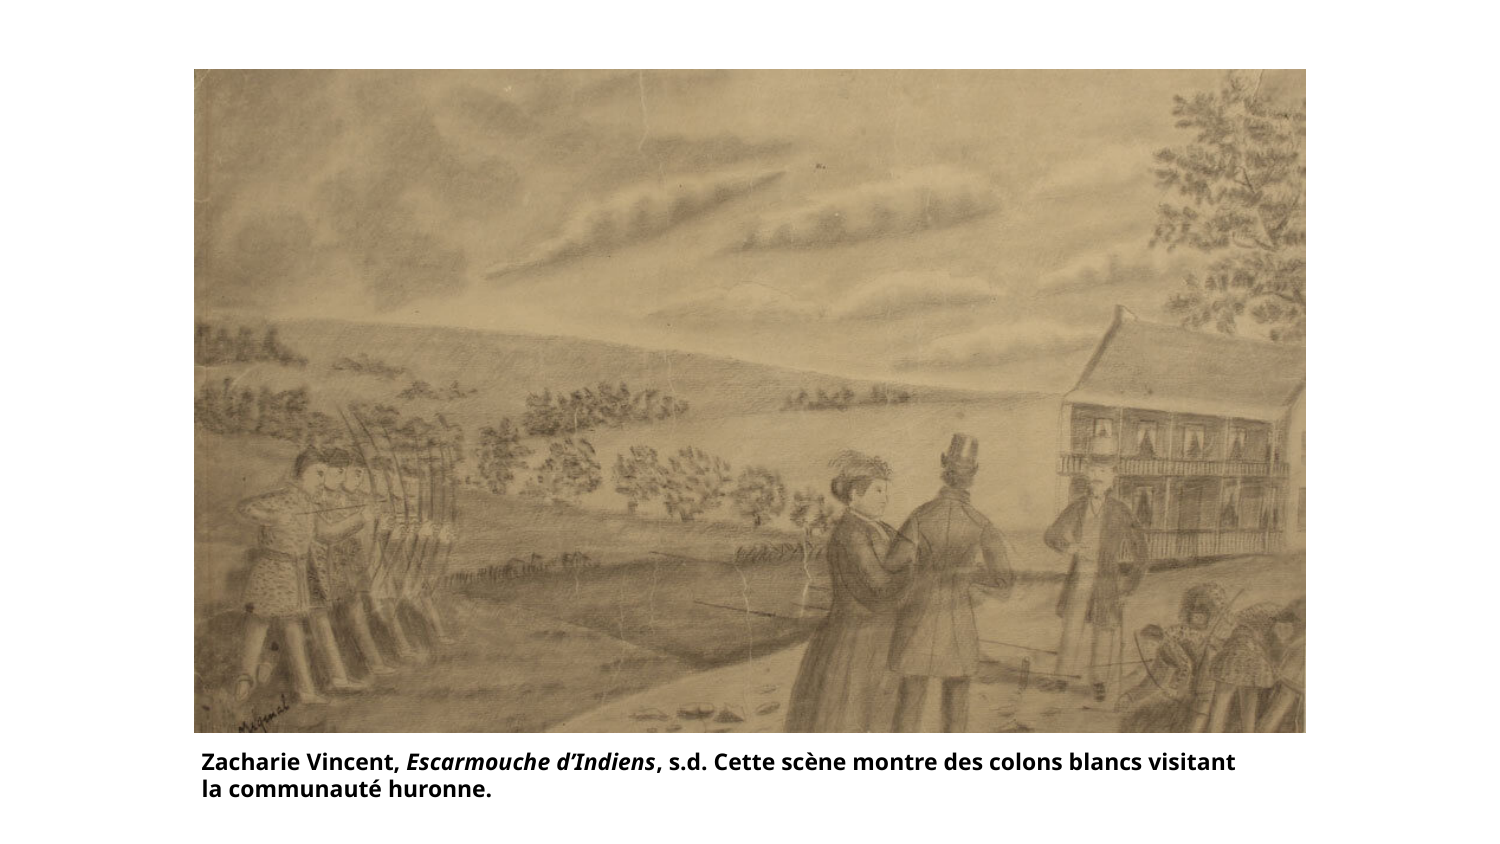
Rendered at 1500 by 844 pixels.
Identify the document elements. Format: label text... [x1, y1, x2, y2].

text_box Zacharie Vincent, Escarmouche d’Indiens, s.d. Cette scène montre des colons blancs visitant la communauté huronne. [186, 732, 1276, 817]
picture [194, 69, 1306, 733]
